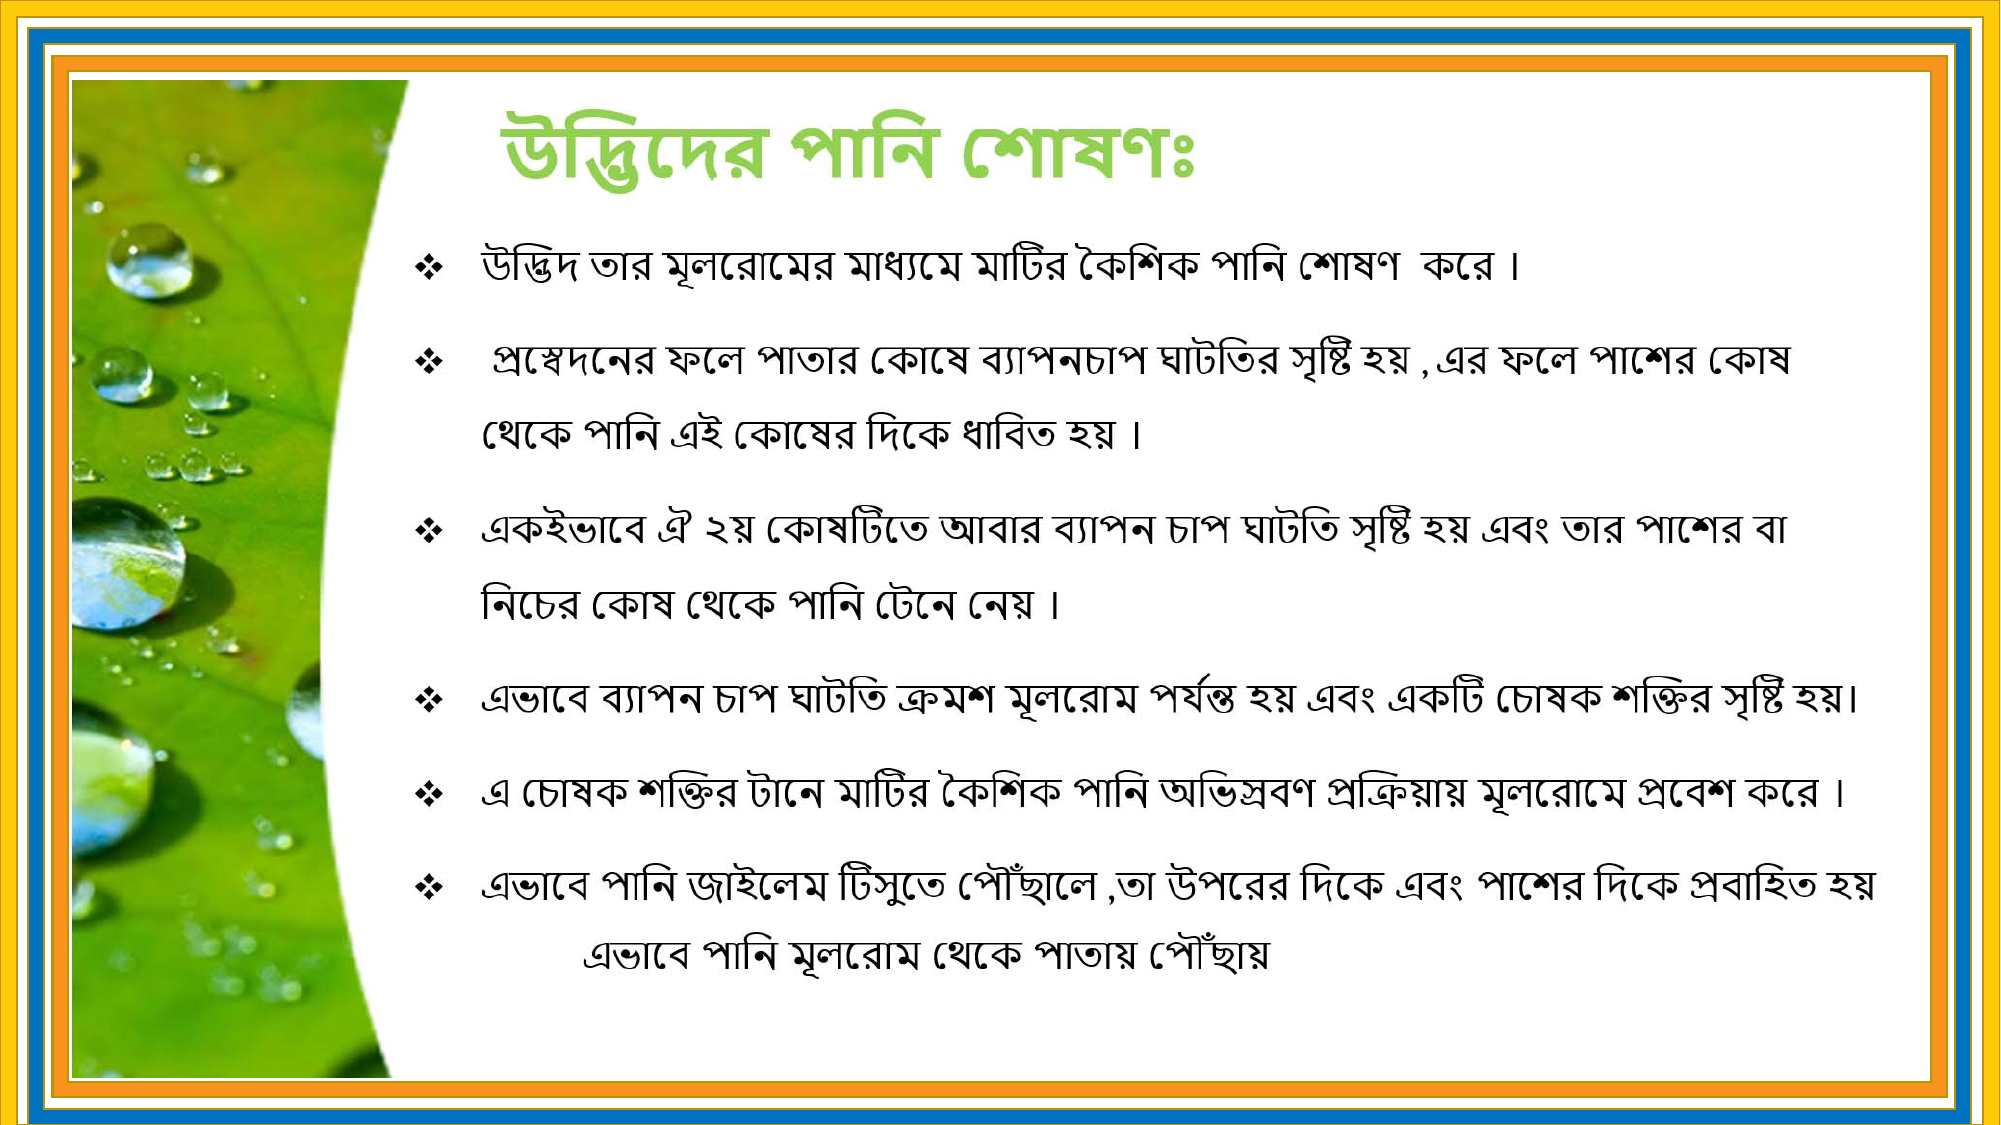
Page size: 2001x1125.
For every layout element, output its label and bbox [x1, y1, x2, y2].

text_box [71, 80, 1919, 1080]
